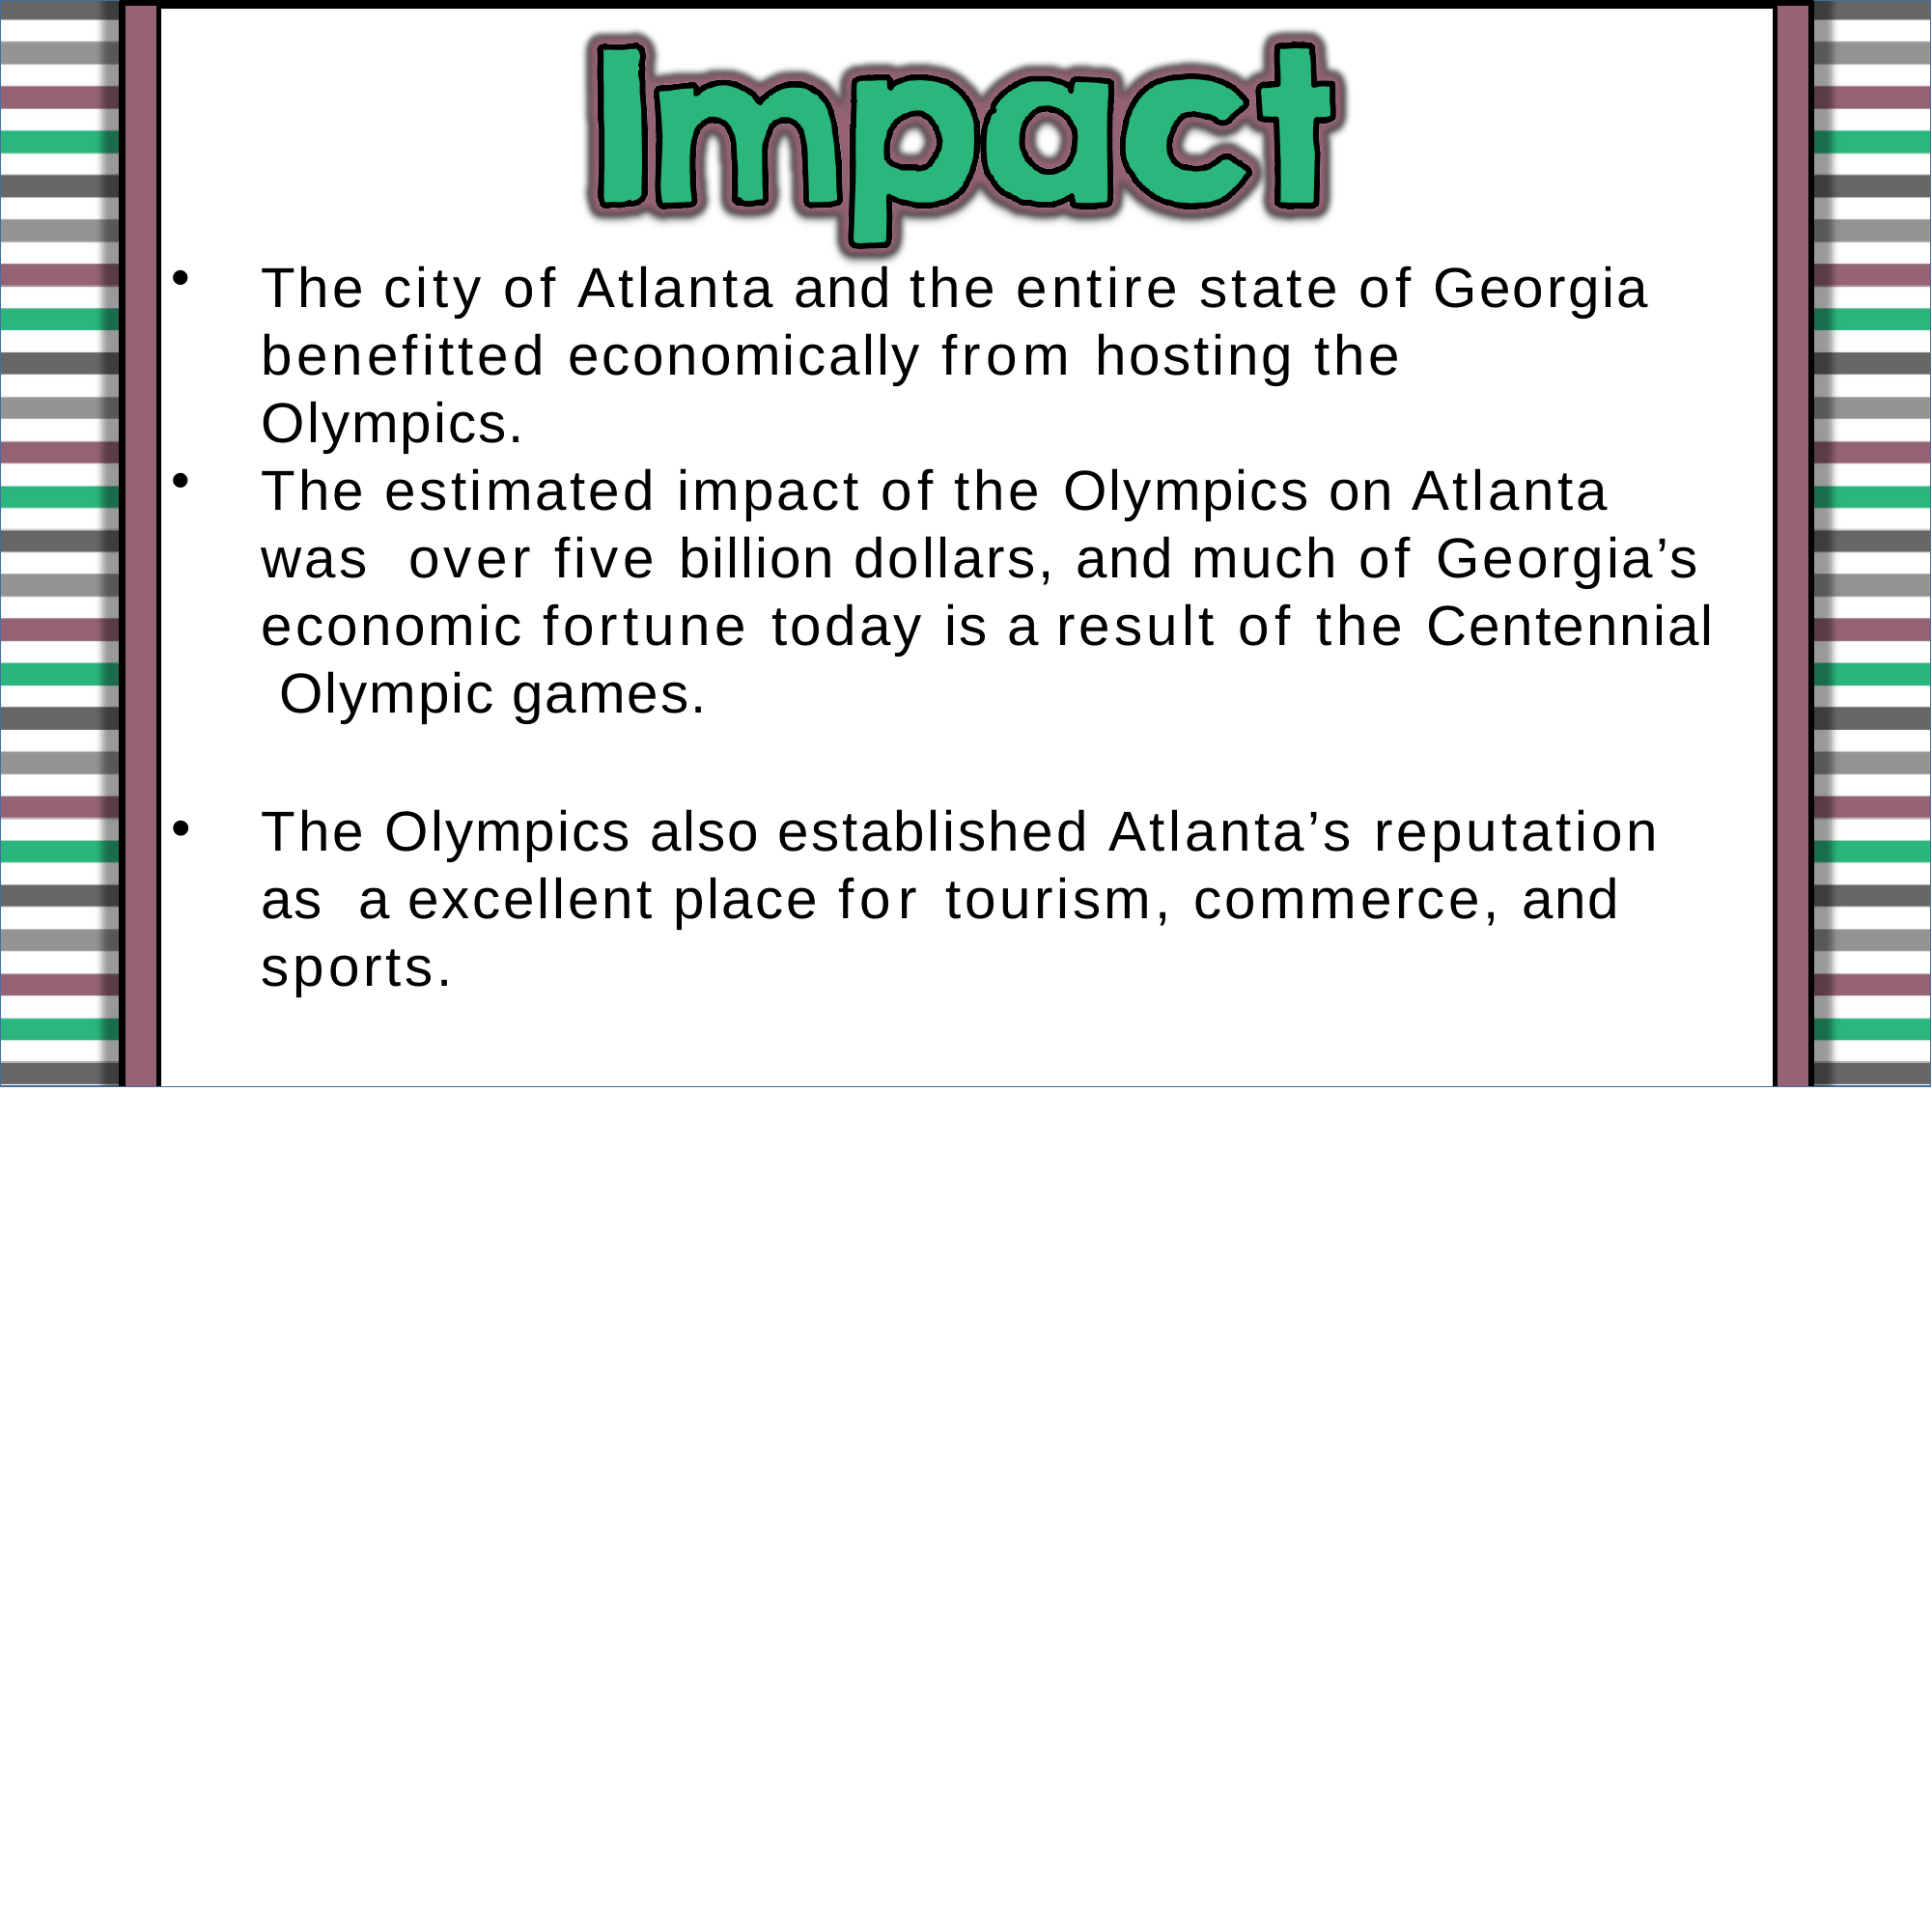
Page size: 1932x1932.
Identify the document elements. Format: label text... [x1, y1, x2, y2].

text_box [576, 22, 1357, 250]
title The city of Atlanta and the entire state of Georgia benefitted economically from hosting the Olympics. [169, 250, 1682, 453]
text_box [122, 2, 1812, 1086]
text_box [158, 7, 1776, 1086]
text_box [0, 0, 91, 1086]
text_box [597, 42, 1336, 249]
text_box [569, 18, 1363, 250]
text_box The estimated impact of the Olympics on Atlanta was over five billion dollars, and much of Georgia’s economic fortune today is a result of the Centennial Olympic games. The Olympics also established Atlanta’s reputation as a excellent place for tourism, commerce, and sports. [168, 453, 1739, 997]
text_box [91, 0, 1842, 1086]
text_box [1842, 0, 1931, 1086]
